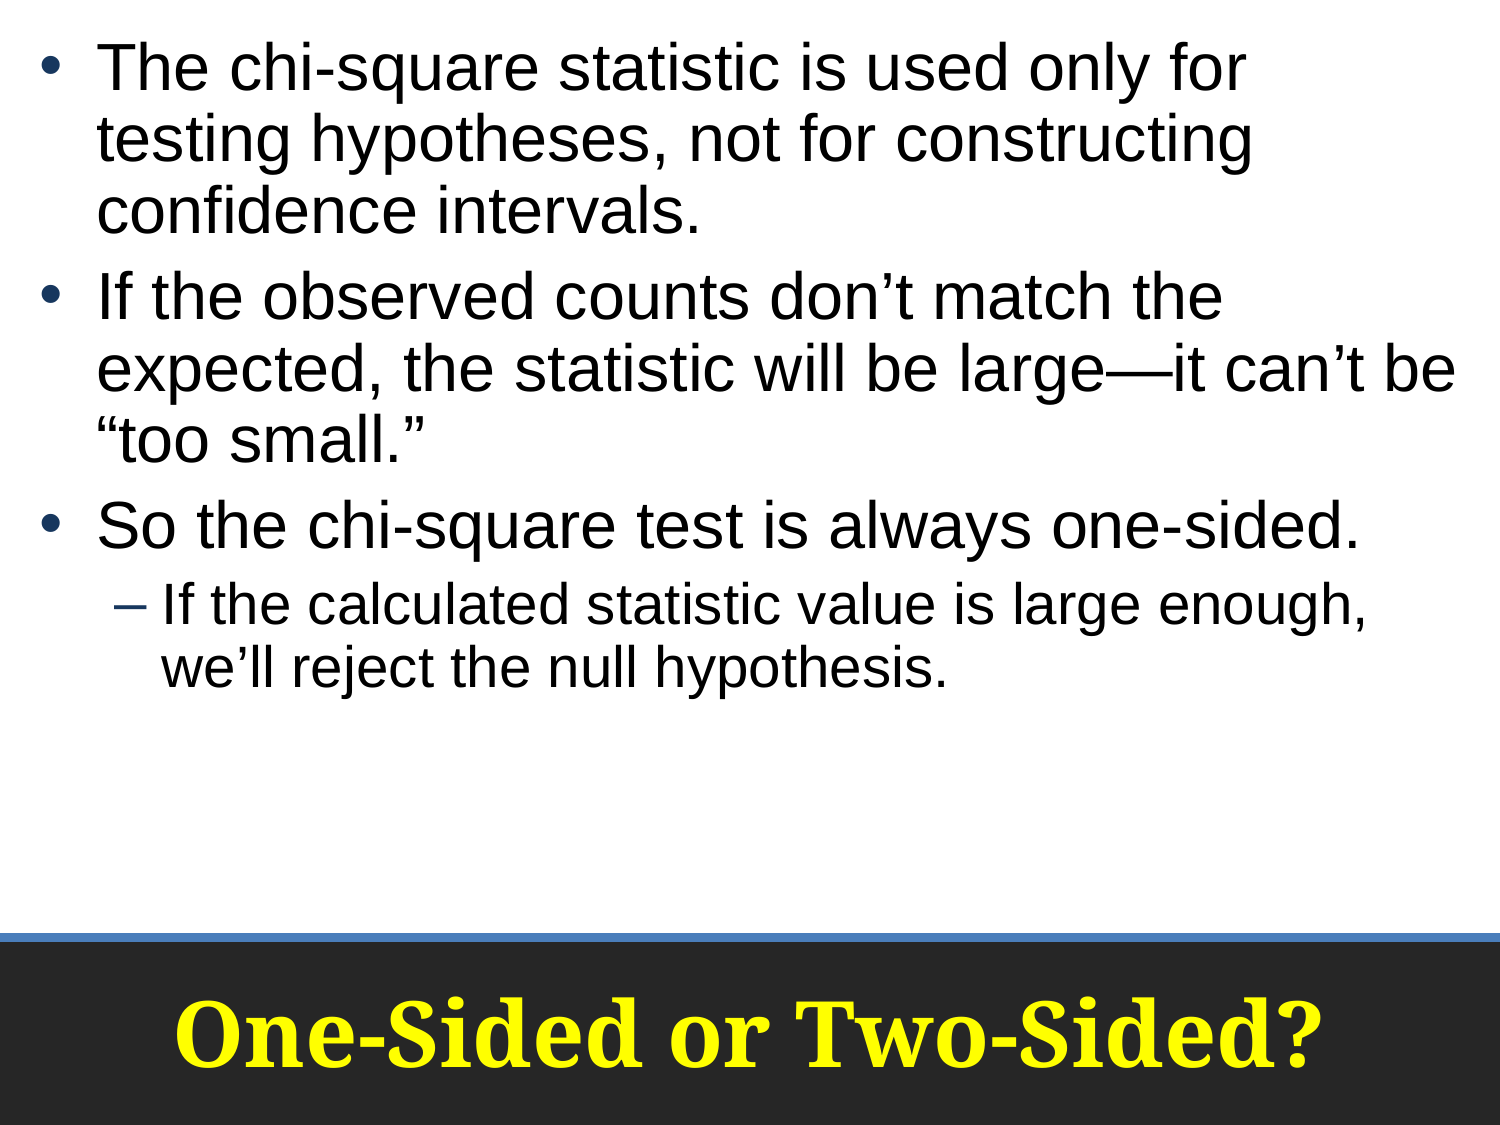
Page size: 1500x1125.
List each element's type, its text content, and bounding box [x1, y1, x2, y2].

title One-Sided or Two-Sided? [37, 937, 1463, 1125]
list The chi-square statistic is used only for testing hypotheses, not for constructing confidence intervals. If the observed counts don’t match the expected, the statistic will be large—it can’t be “too small.” So the chi-square test is always one-sided. If the calculated statistic value is large enough, we’ll reject the null hypothesis. [24, 24, 1475, 913]
